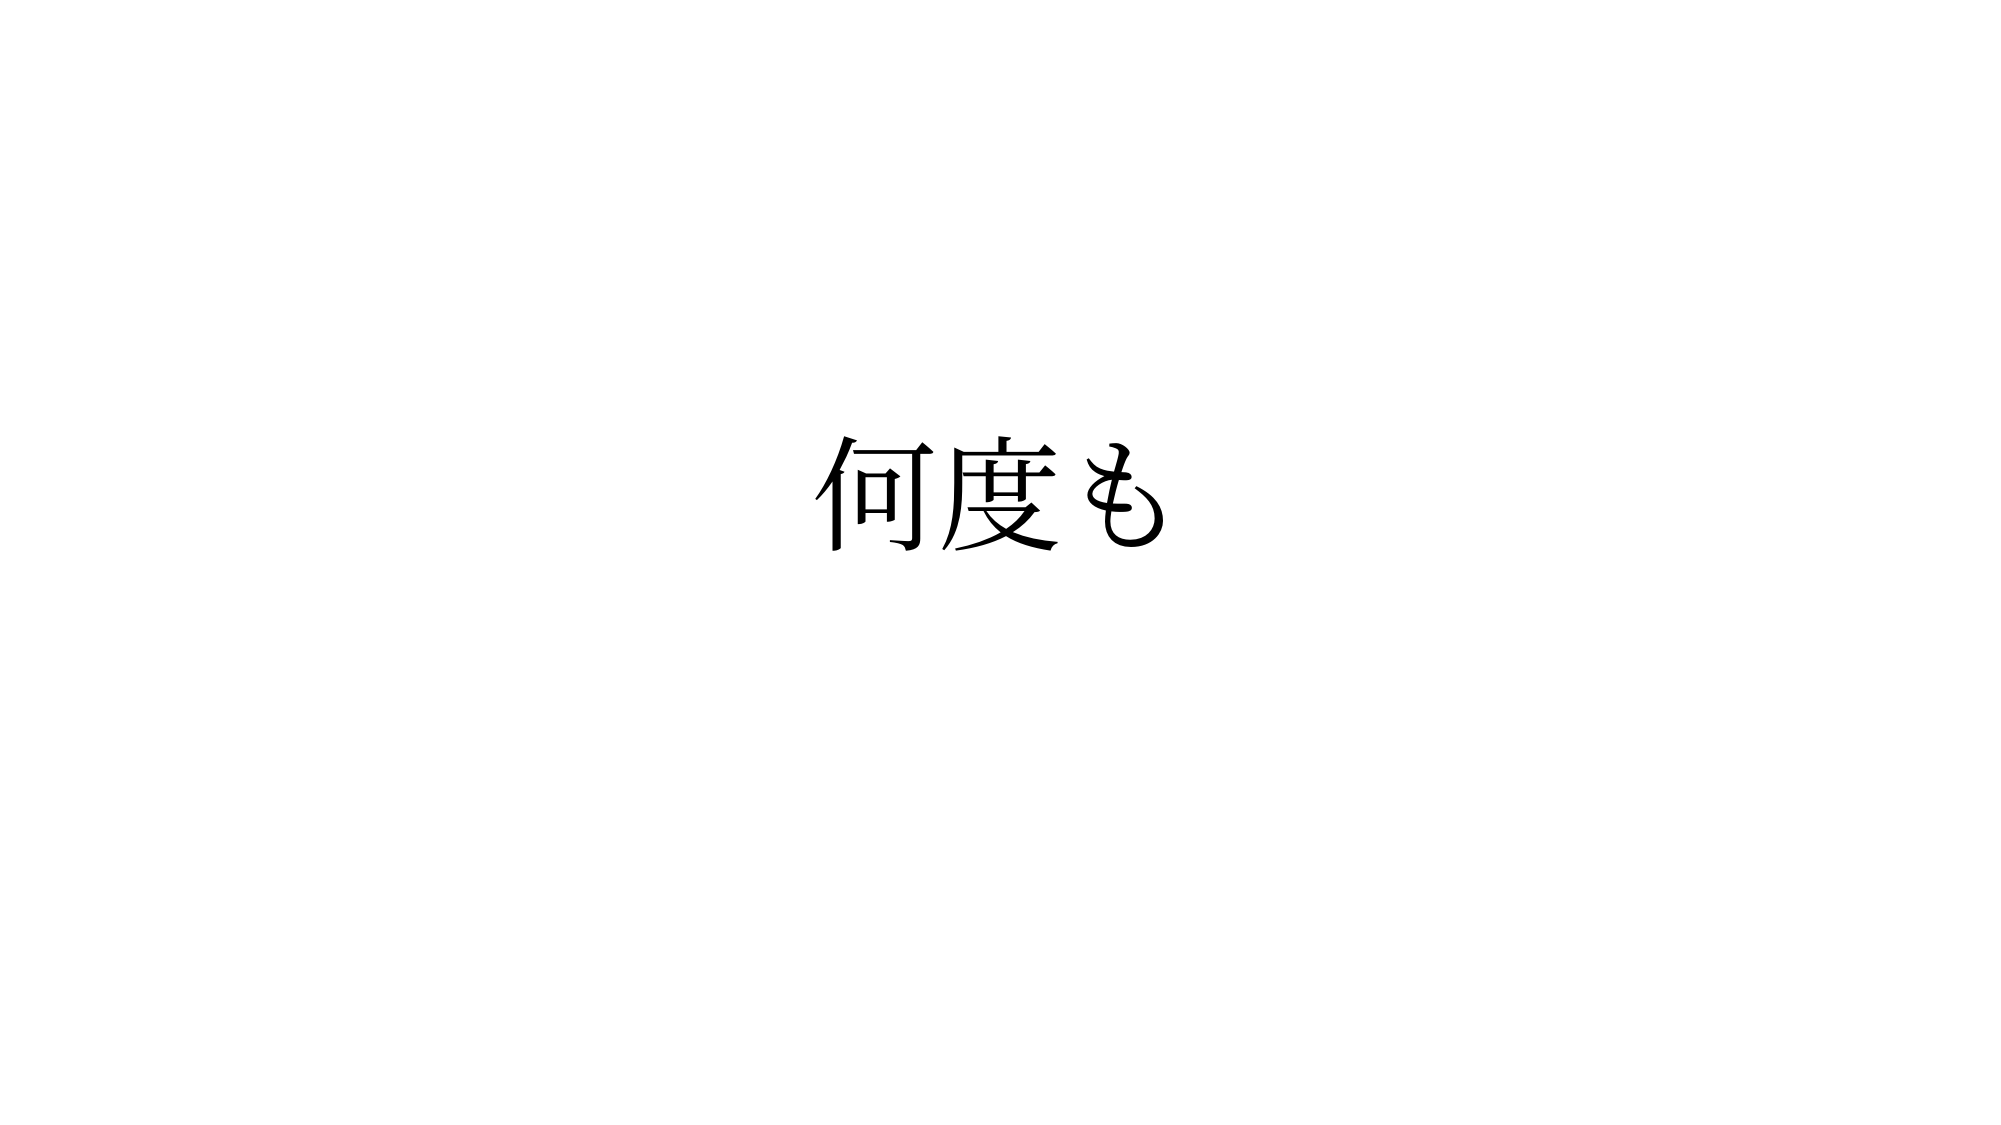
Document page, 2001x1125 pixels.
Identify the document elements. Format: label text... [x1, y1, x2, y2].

title 何度も [249, 184, 1750, 576]
